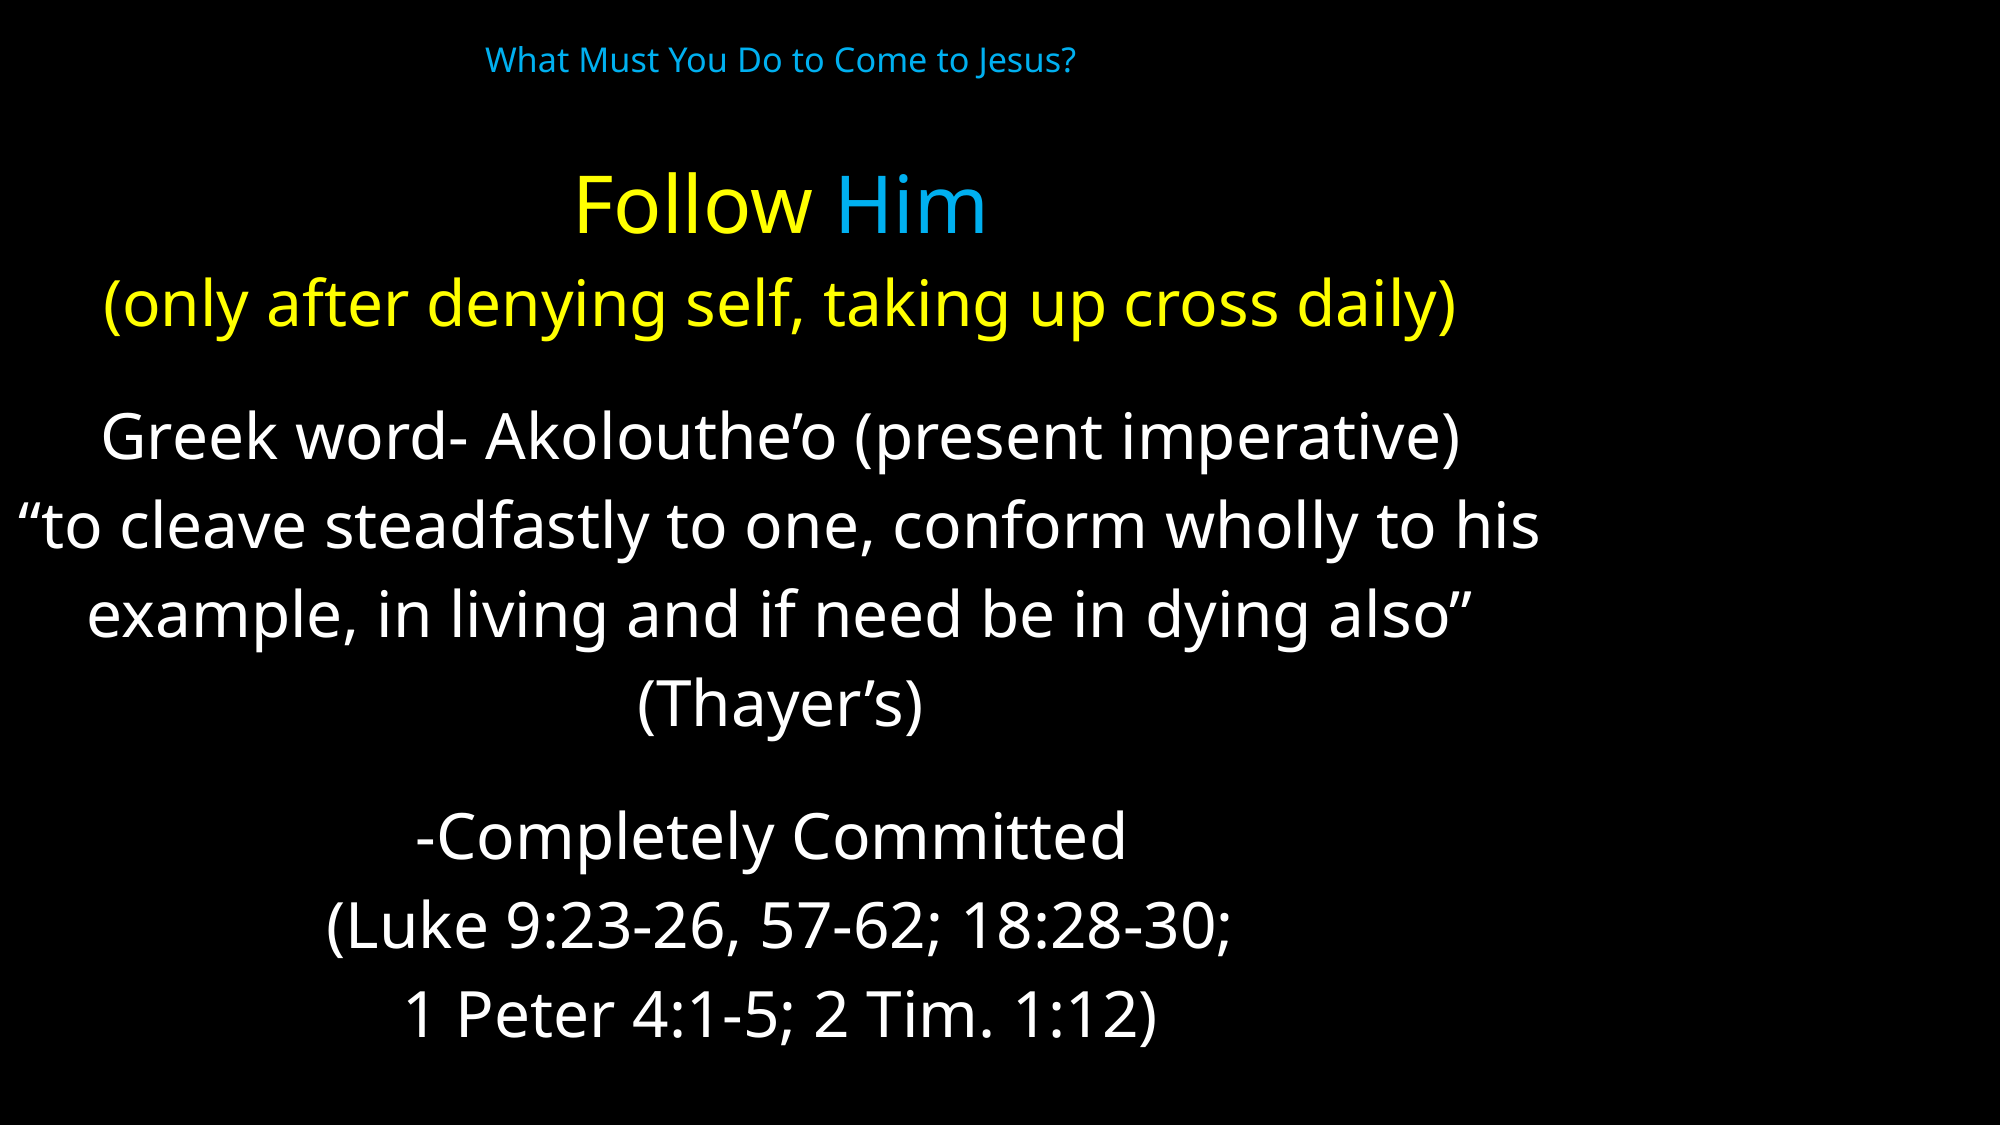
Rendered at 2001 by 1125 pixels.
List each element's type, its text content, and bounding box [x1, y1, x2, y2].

title What Must You Do to Come to Jesus? [0, 0, 1562, 131]
list Follow Him (only after denying self, taking up cross daily) Greek word- Akolouthe’o (present imperative) “to cleave steadfastly to one, conform wholly to his example, in living and if need be in dying also” (Thayer’s) -Completely Committed (Luke 9:23-26, 57-62; 18:28-30; 1 Peter 4:1-5; 2 Tim. 1:12) [0, 157, 1562, 1125]
